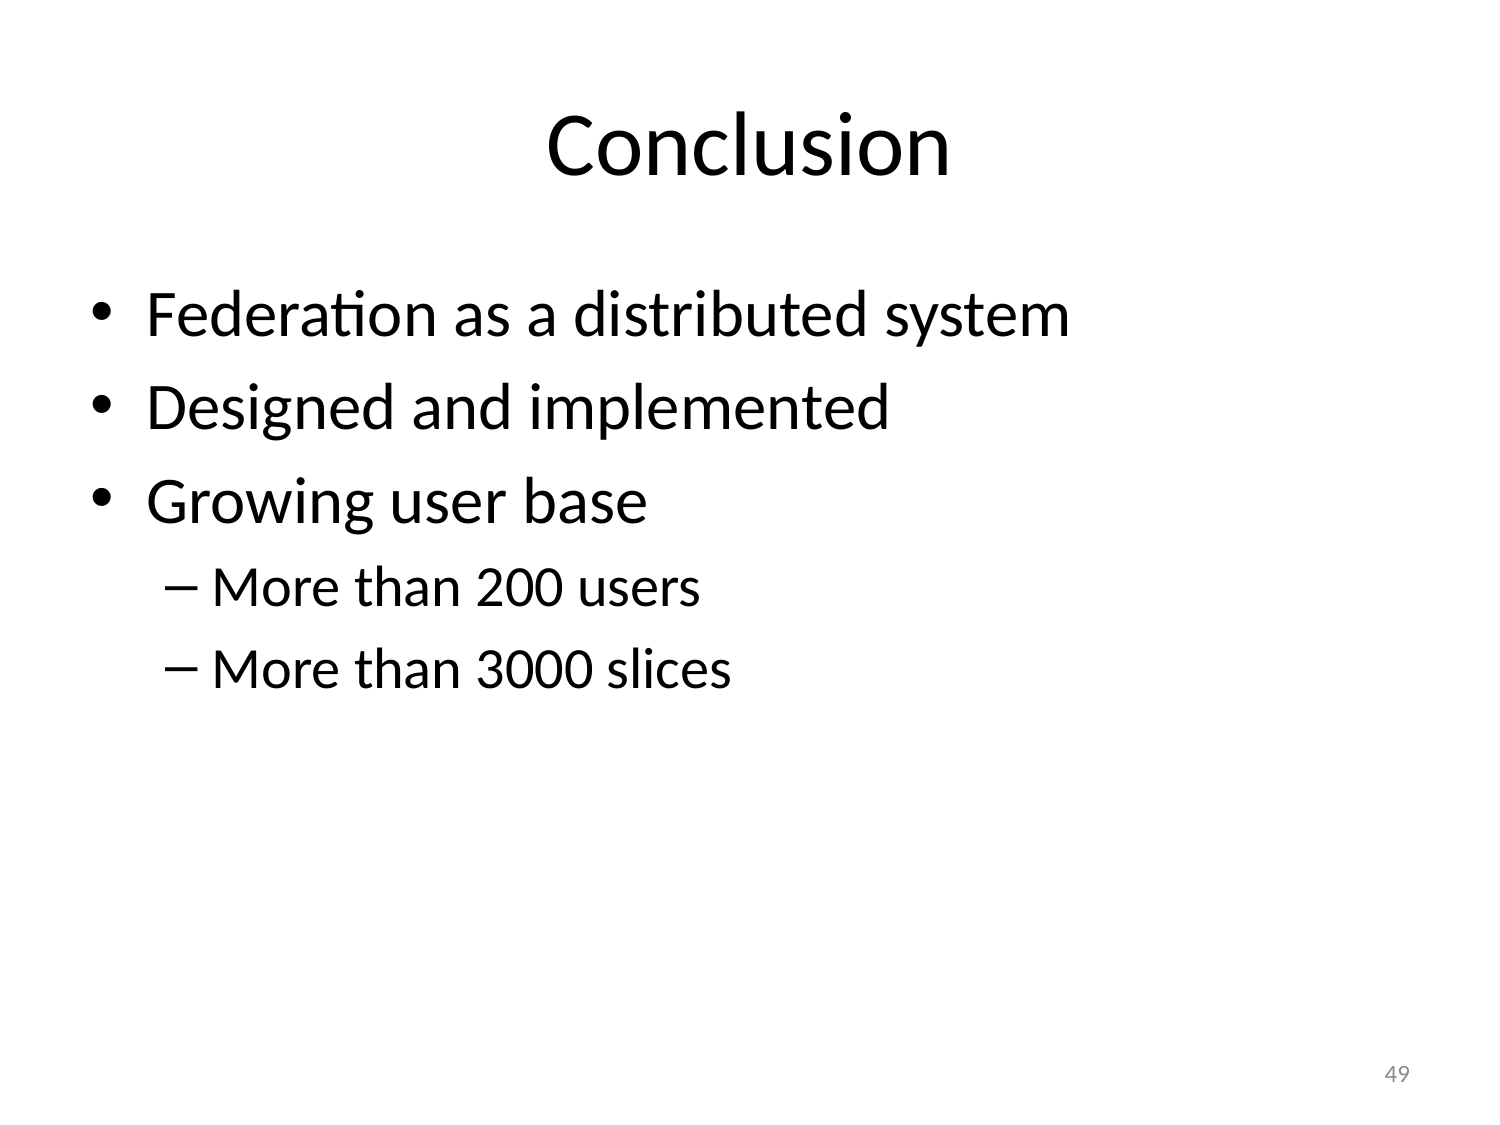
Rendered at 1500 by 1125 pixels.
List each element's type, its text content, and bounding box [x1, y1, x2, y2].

slide_number 49 [1074, 1042, 1425, 1103]
title Conclusion [75, 45, 1425, 233]
list Federation as a distributed system Designed and implemented Growing user base More than 200 users More than 3000 slices [75, 262, 1425, 1005]
